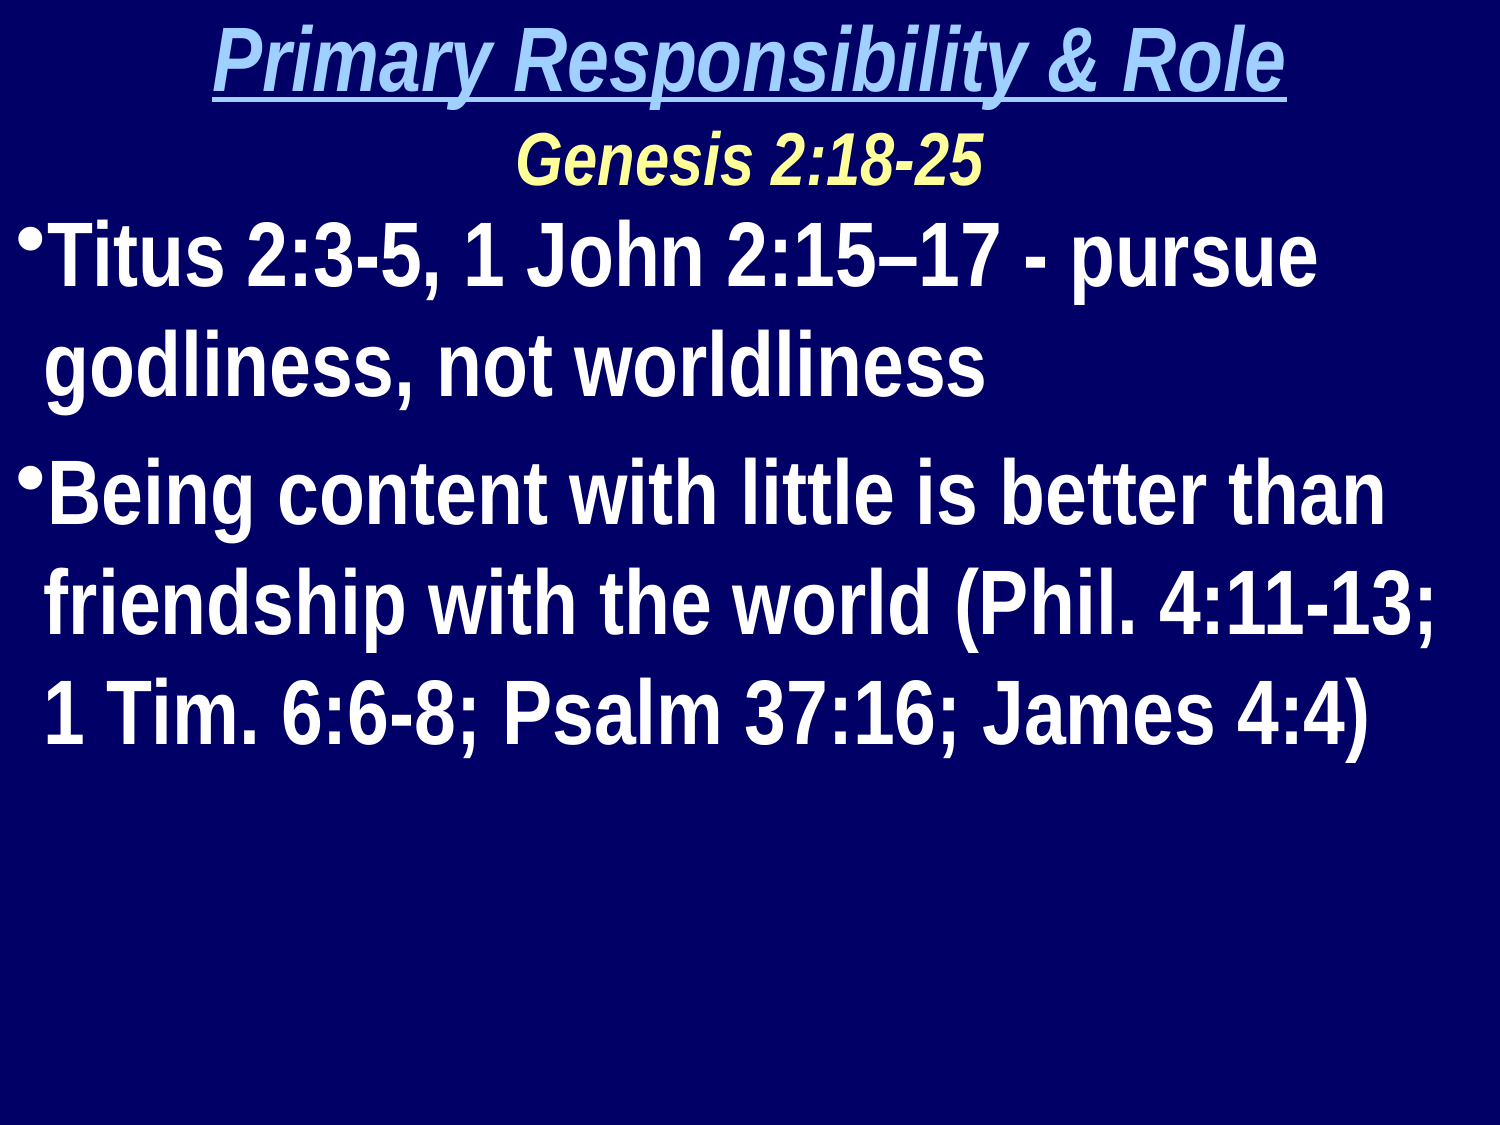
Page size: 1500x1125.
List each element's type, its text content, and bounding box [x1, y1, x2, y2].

title Primary Responsibility & Role Genesis 2:18-25 [0, 0, 1500, 187]
list Titus 2:3-5, 1 John 2:15–17 - pursue godliness, not worldliness Being content with little is better than friendship with the world (Phil. 4:11-13; 1 Tim. 6:6-8; Psalm 37:16; James 4:4) [0, 187, 1500, 1125]
